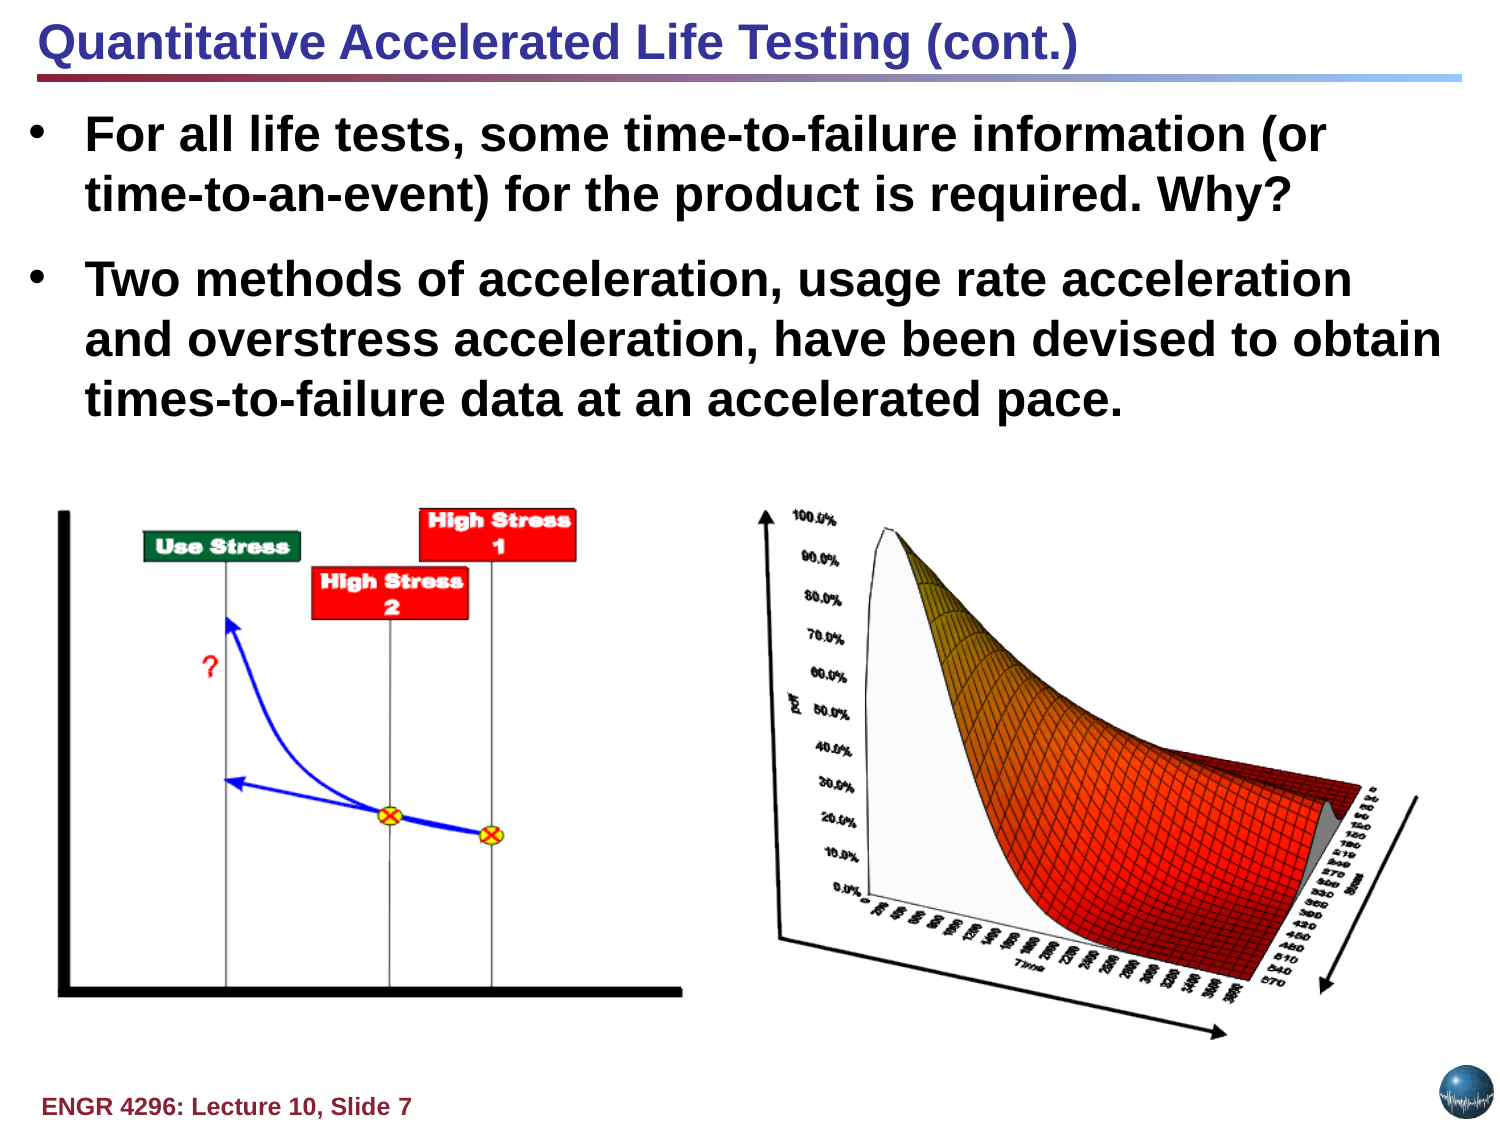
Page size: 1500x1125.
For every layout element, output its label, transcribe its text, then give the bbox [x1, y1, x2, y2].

text_box For all life tests, some time-to-failure information (or time-to-an-event) for the product is required. Why? Two methods of acceleration, usage rate acceleration and overstress acceleration, have been devised to obtain times-to-failure data at an accelerated pace. [28, 101, 1454, 512]
picture [1439, 1065, 1494, 1119]
text_box Quantitative Accelerated Life Testing (cont.) [37, 9, 1463, 70]
picture [749, 496, 1431, 1049]
picture [38, 496, 702, 1012]
